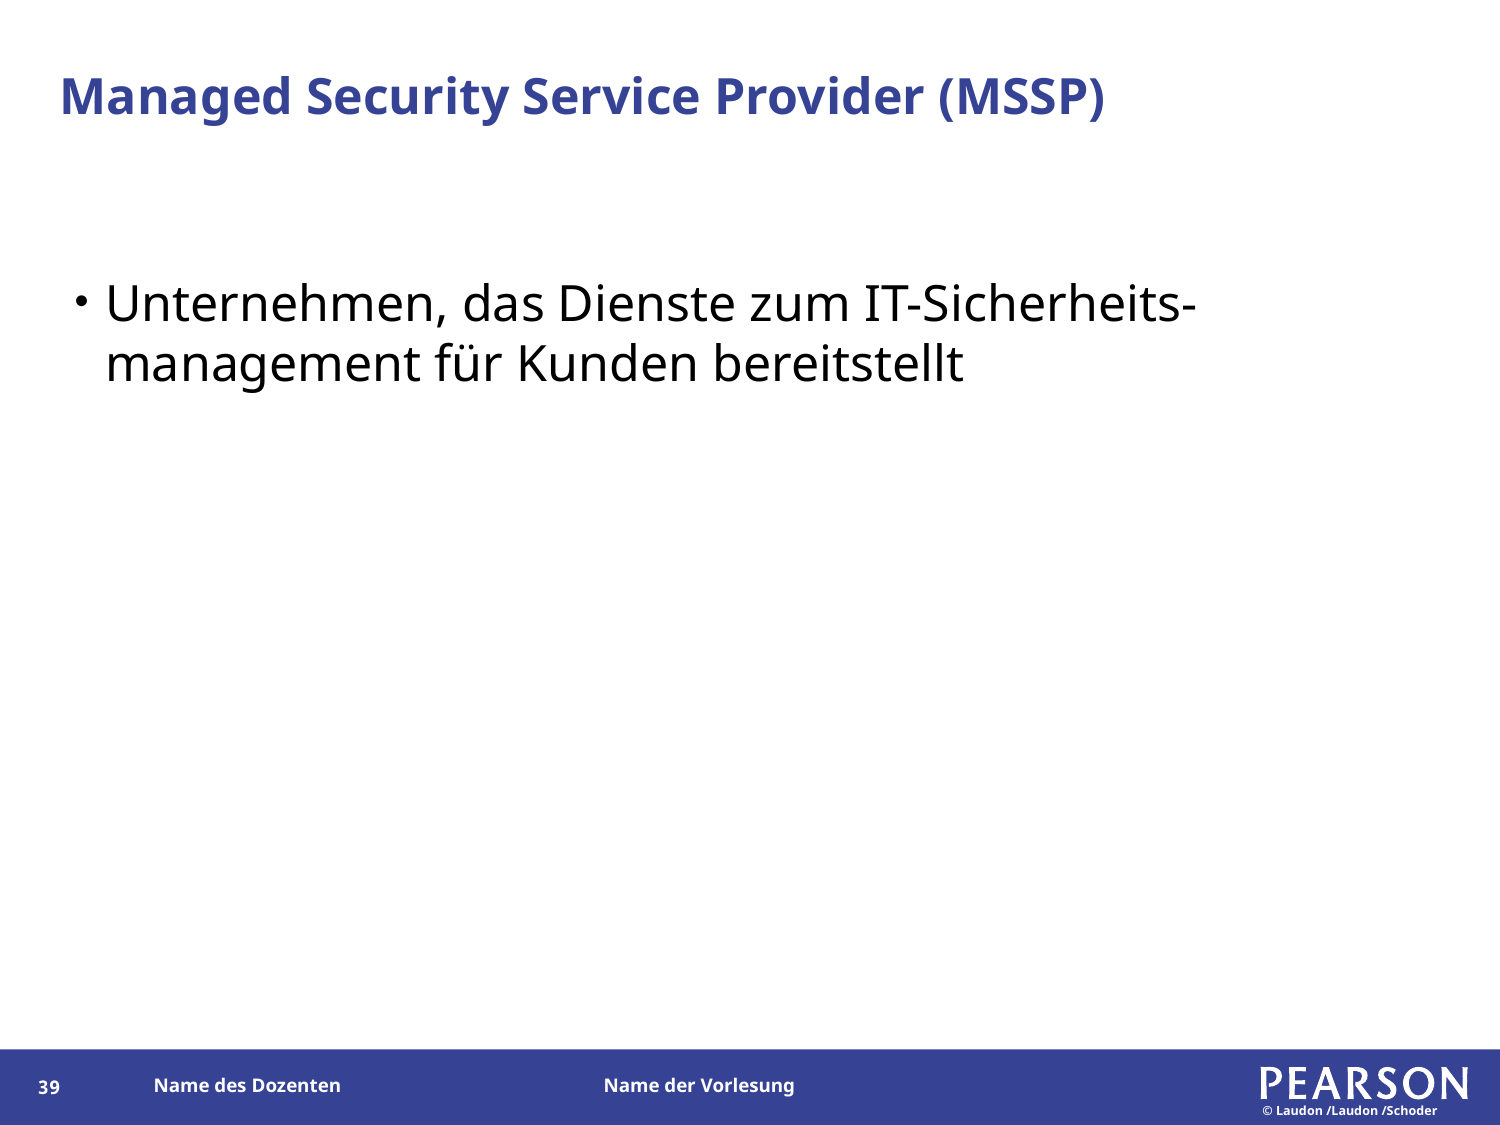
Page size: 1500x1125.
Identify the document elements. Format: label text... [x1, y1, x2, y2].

slide_number 118 [22, 1067, 136, 1098]
title Managed Security Service Provider (MSSP) [59, 64, 1410, 213]
list Unternehmen, das Dienste zum IT-Sicherheits-management für Kunden bereitstellt [59, 263, 1410, 1017]
